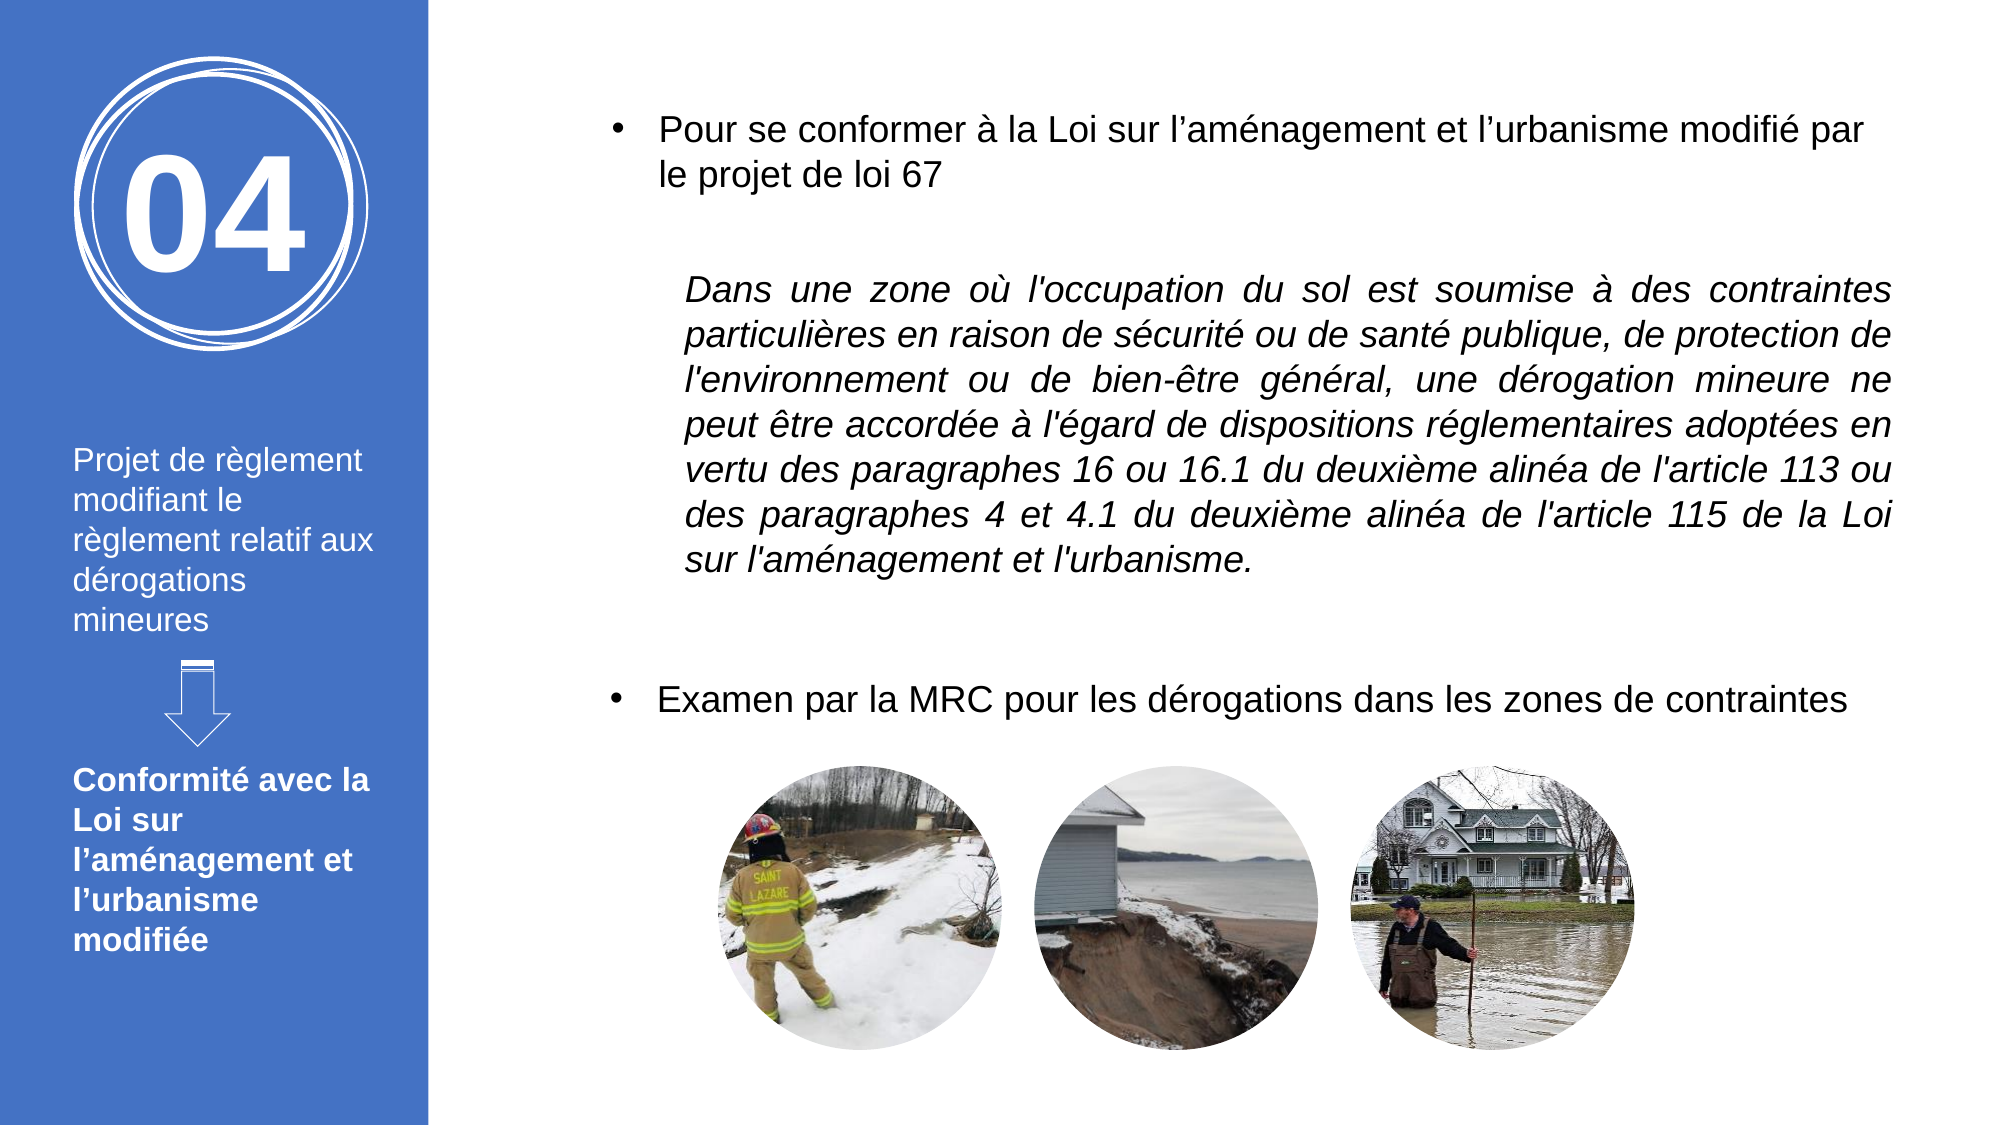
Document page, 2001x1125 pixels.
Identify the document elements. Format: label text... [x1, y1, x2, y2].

text_box Pour se conformer à la Loi sur l’aménagement et l’urbanisme modifié par le projet de loi 67 Dans une zone où l'occupation du sol est soumise à des contraintes particulières en raison de sécurité ou de santé publique, de protection de l'environnement ou de bien-être général, une dérogation mineure ne peut être accordée à l'égard de dispositions réglementaires adoptées en vertu des paragraphes 16 ou 16.1 du deuxième alinéa de l'article 113 ou des paragraphes 4 et 4.1 du deuxième alinéa de l'article 115 de la Loi sur l'aménagement et l'urbanisme. Examen par la MRC pour les dérogations dans les zones de contraintes [521, 97, 1908, 798]
picture [1034, 766, 1319, 1050]
text_box [0, 0, 429, 1125]
picture [717, 766, 1002, 1050]
text_box Projet de règlement modifiant le règlement relatif aux dérogations mineures Conformité avec la Loi sur l’aménagement et l’urbanisme modifiée [57, 431, 402, 965]
picture [1350, 766, 1635, 1050]
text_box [76, 58, 450, 349]
text_box [162, 660, 233, 748]
